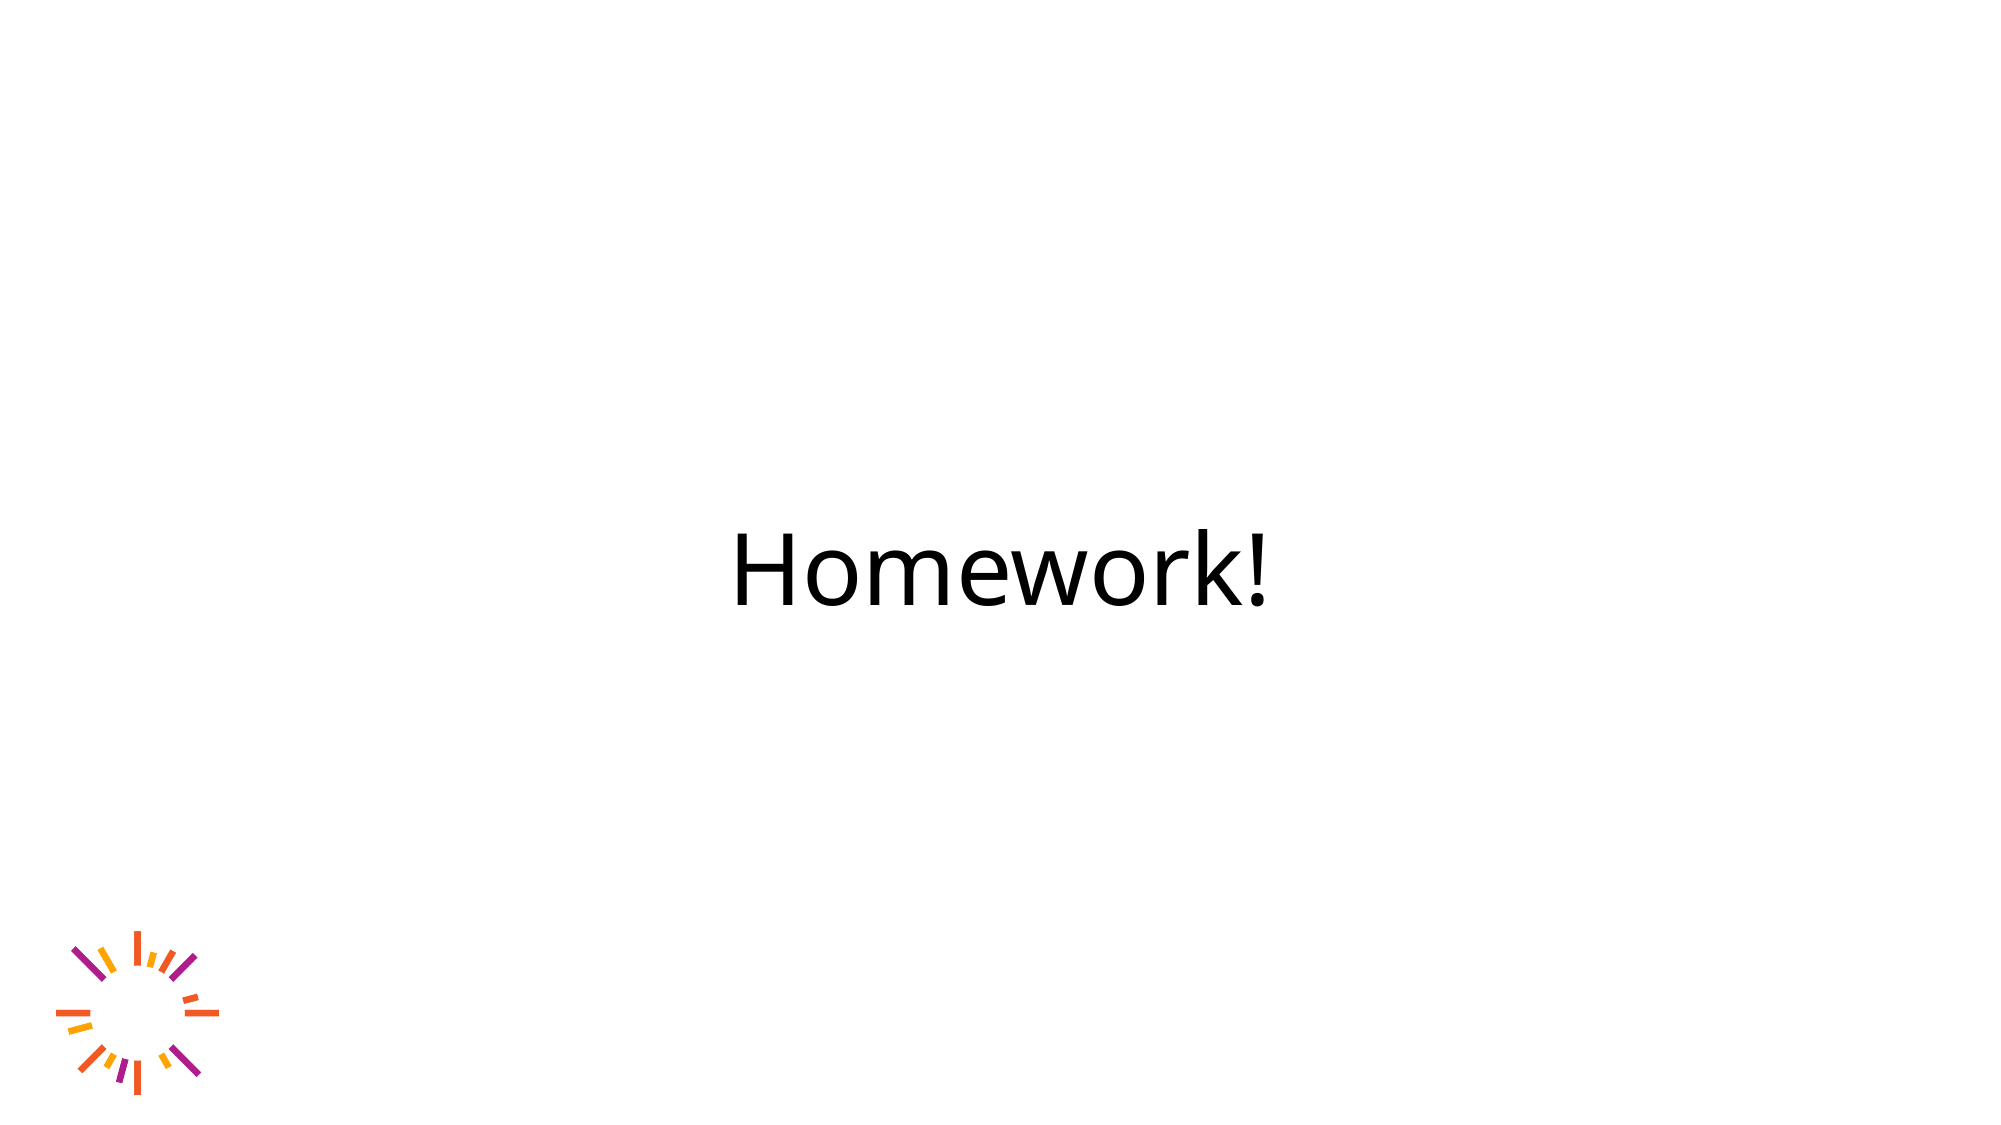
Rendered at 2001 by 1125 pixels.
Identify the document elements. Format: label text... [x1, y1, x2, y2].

title Homework! [128, 489, 1872, 636]
picture [8, 884, 267, 1125]
